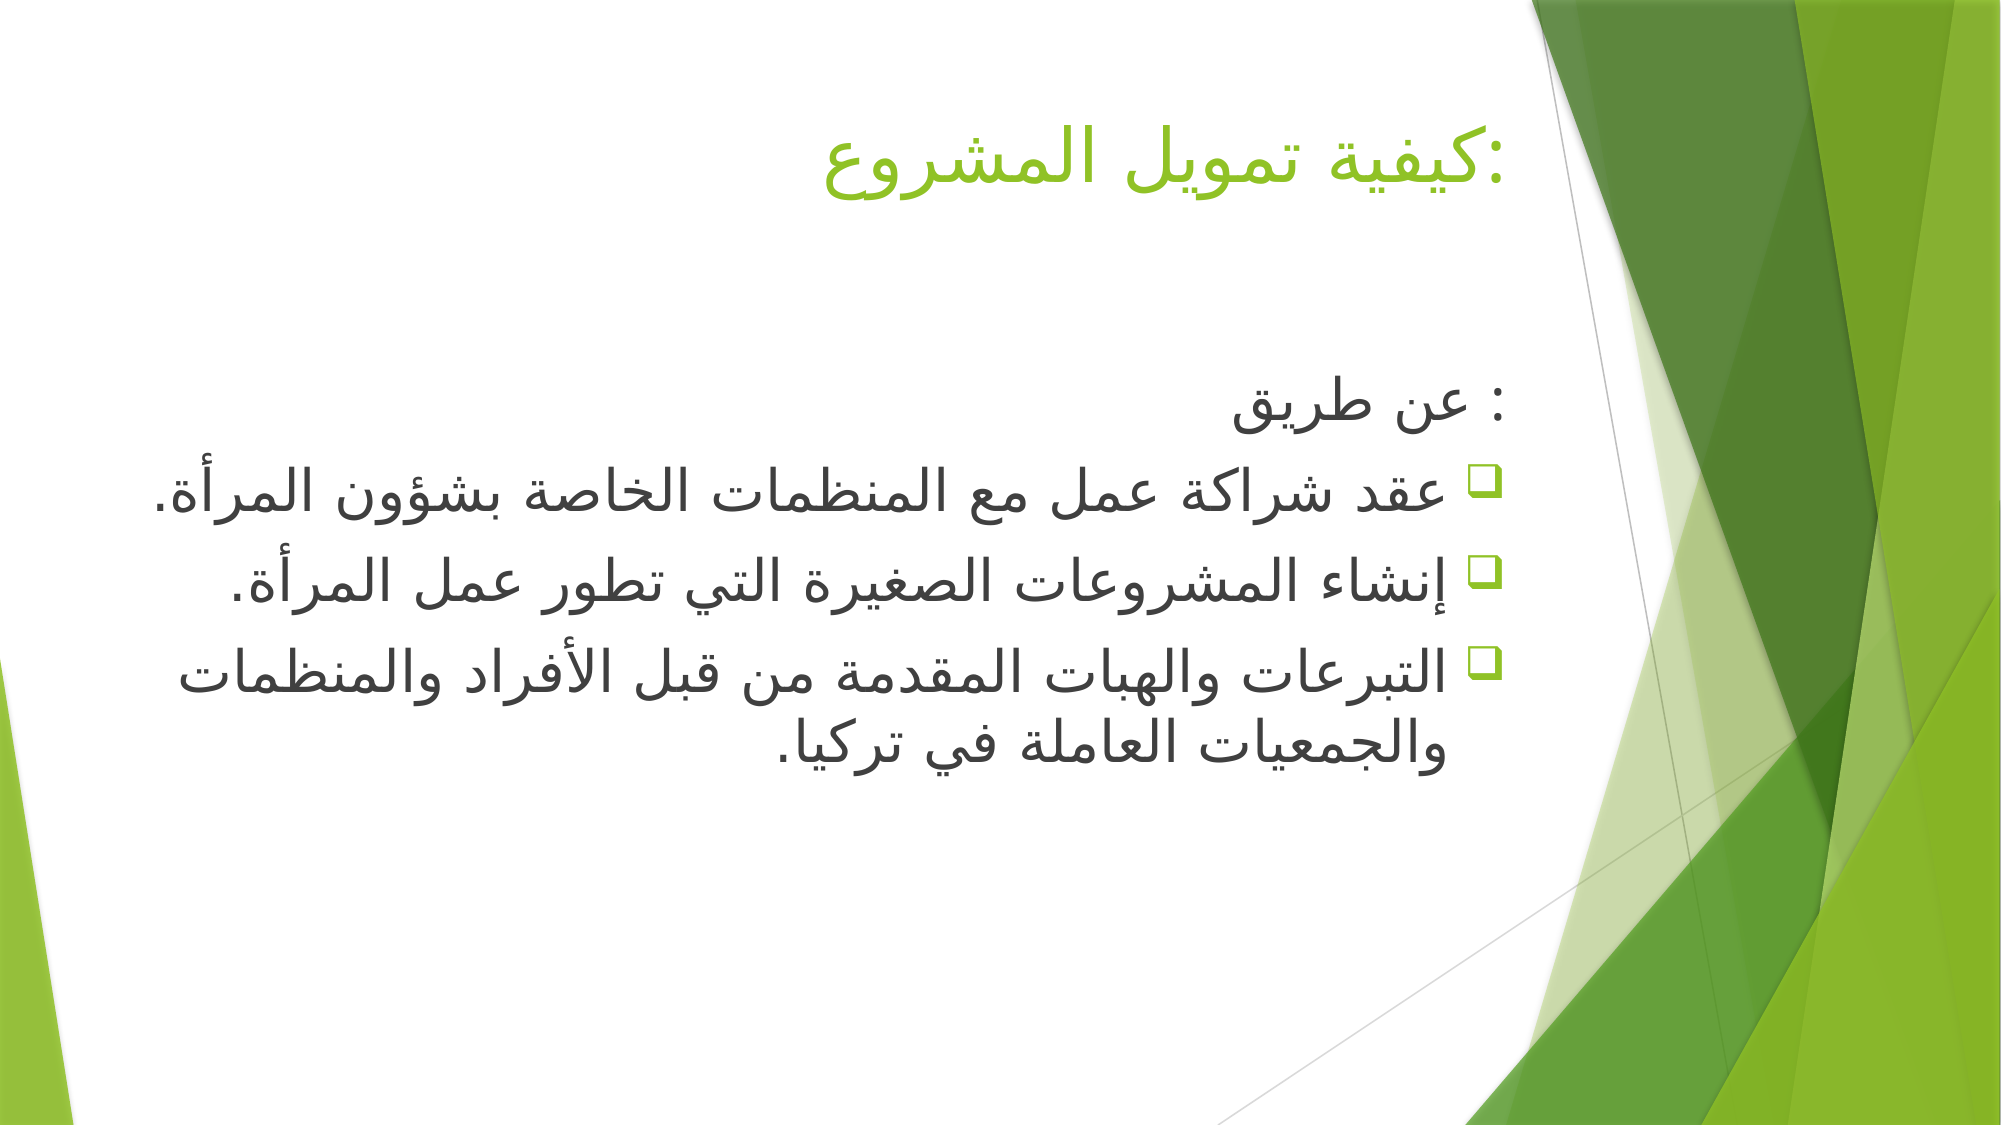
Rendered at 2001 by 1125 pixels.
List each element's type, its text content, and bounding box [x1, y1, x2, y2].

title كيفية تمويل المشروع: [111, 99, 1522, 317]
list عن طريق : عقد شراكة عمل مع المنظمات الخاصة بشؤون المرأة. إنشاء المشروعات الصغيرة التي تطور عمل المرأة. التبرعات والهبات المقدمة من قبل الأفراد والمنظمات والجمعيات العاملة في تركيا. [111, 354, 1522, 992]
